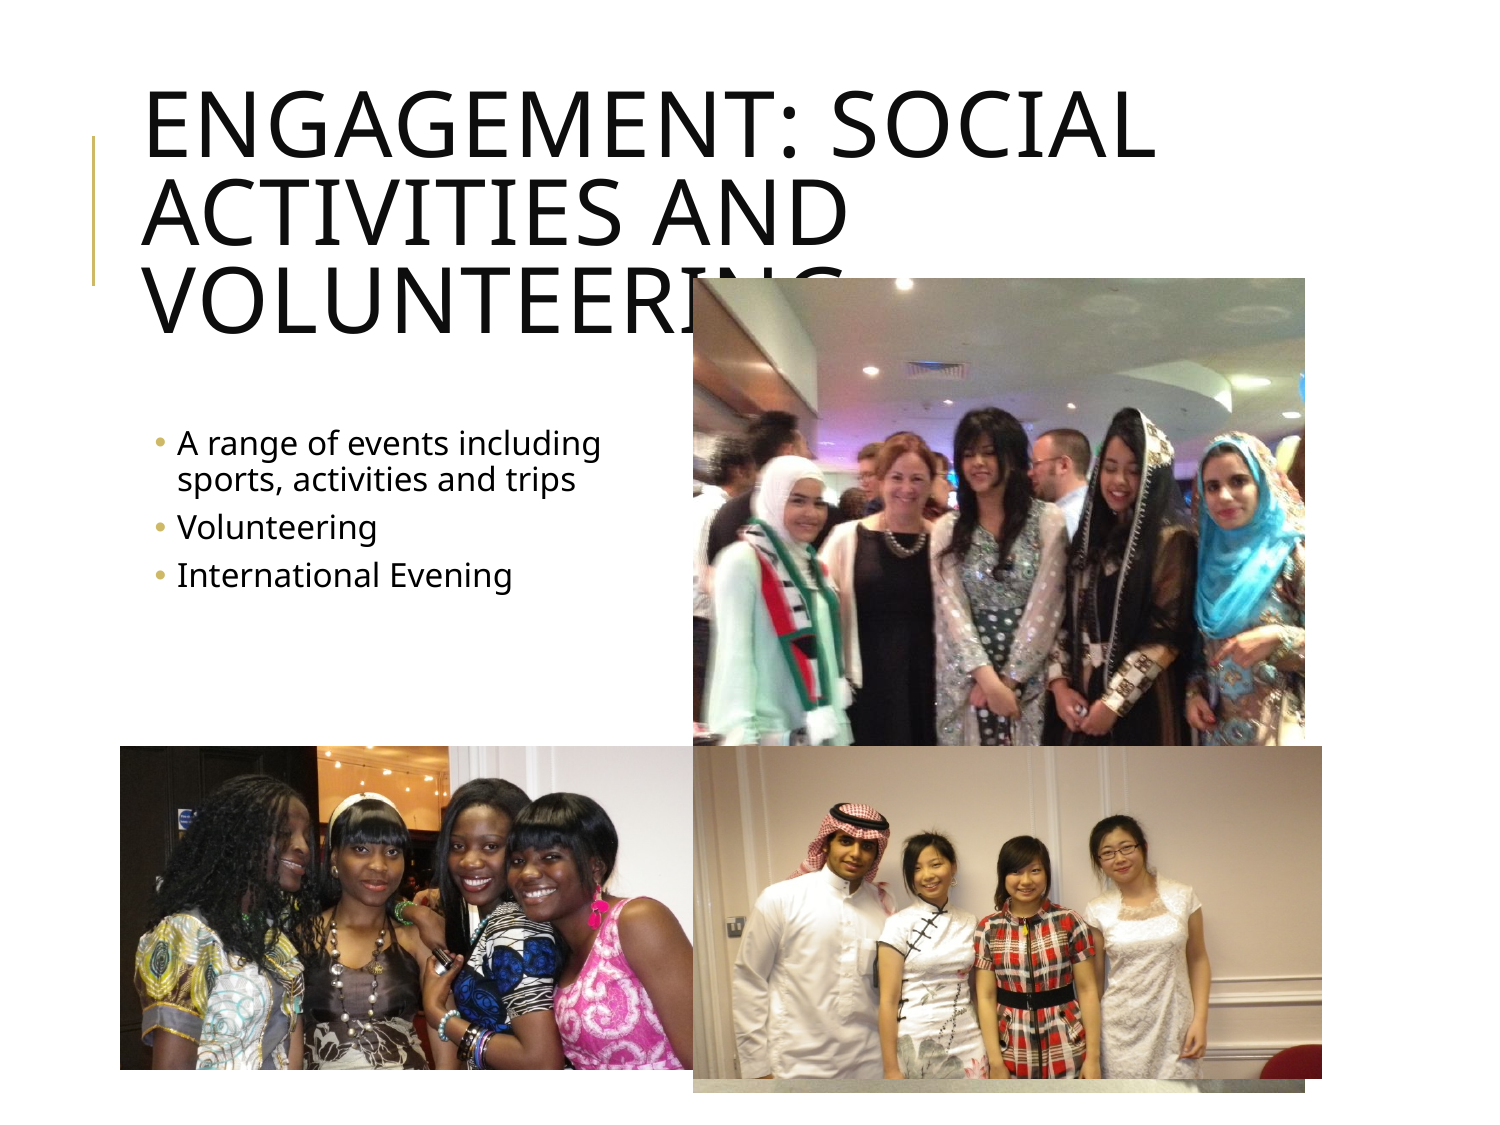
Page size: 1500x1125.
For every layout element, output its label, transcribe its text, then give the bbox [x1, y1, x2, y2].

picture [120, 278, 1322, 1093]
title Engagement: social activities and volunteering [126, 96, 1322, 342]
list A range of events including sports, activities and trips Volunteering International Evening [126, 375, 664, 741]
